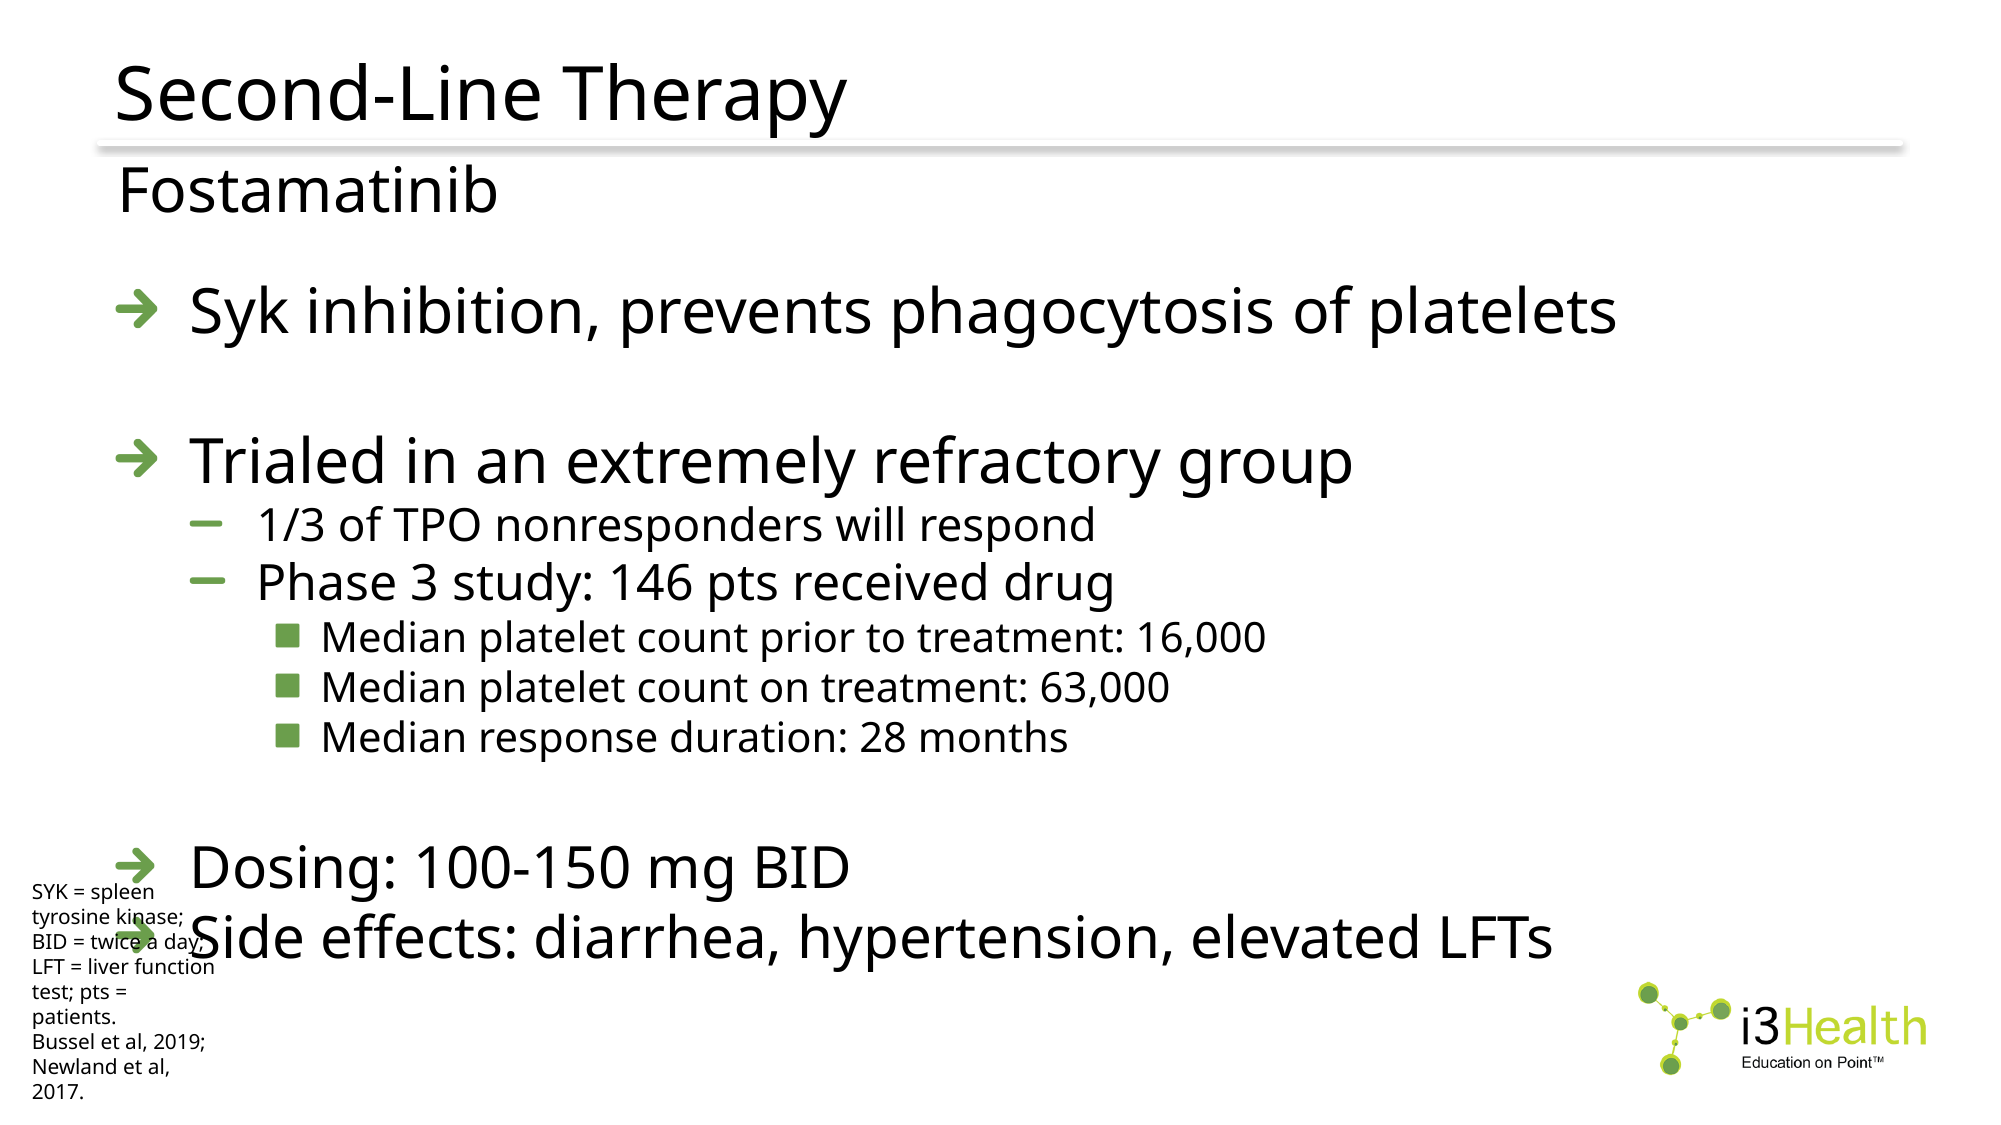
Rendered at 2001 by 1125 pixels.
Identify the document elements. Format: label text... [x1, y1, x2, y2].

list SYK = spleen tyrosine kinase; BID = twice a day; LFT = liver function test; pts = patients. Bussel et al, 2019; Newland et al, 2017. [31, 1078, 216, 1104]
picture [274, 622, 301, 649]
picture [114, 914, 156, 956]
picture [114, 286, 159, 331]
picture [114, 436, 159, 480]
picture [189, 562, 226, 598]
picture [189, 506, 223, 540]
list Fostamatinib [102, 142, 1903, 222]
picture [1564, 977, 2000, 1087]
title Second-Line Therapy [99, 37, 1900, 144]
list Syk inhibition, prevents phagocytosis of platelets Trialed in an extremely refractory group 1/3 of TPO nonresponders will respond Phase 3 study: 146 pts received drug Median platelet count prior to treatment: 16,000 Median platelet count on treatment: 63,000 Median response duration: 28 months Dosing: 100-150 mg BID Side effects: diarrhea, hypertension, elevated LFTs [99, 263, 1900, 981]
picture [274, 672, 301, 699]
picture [114, 845, 156, 886]
picture [274, 722, 301, 749]
